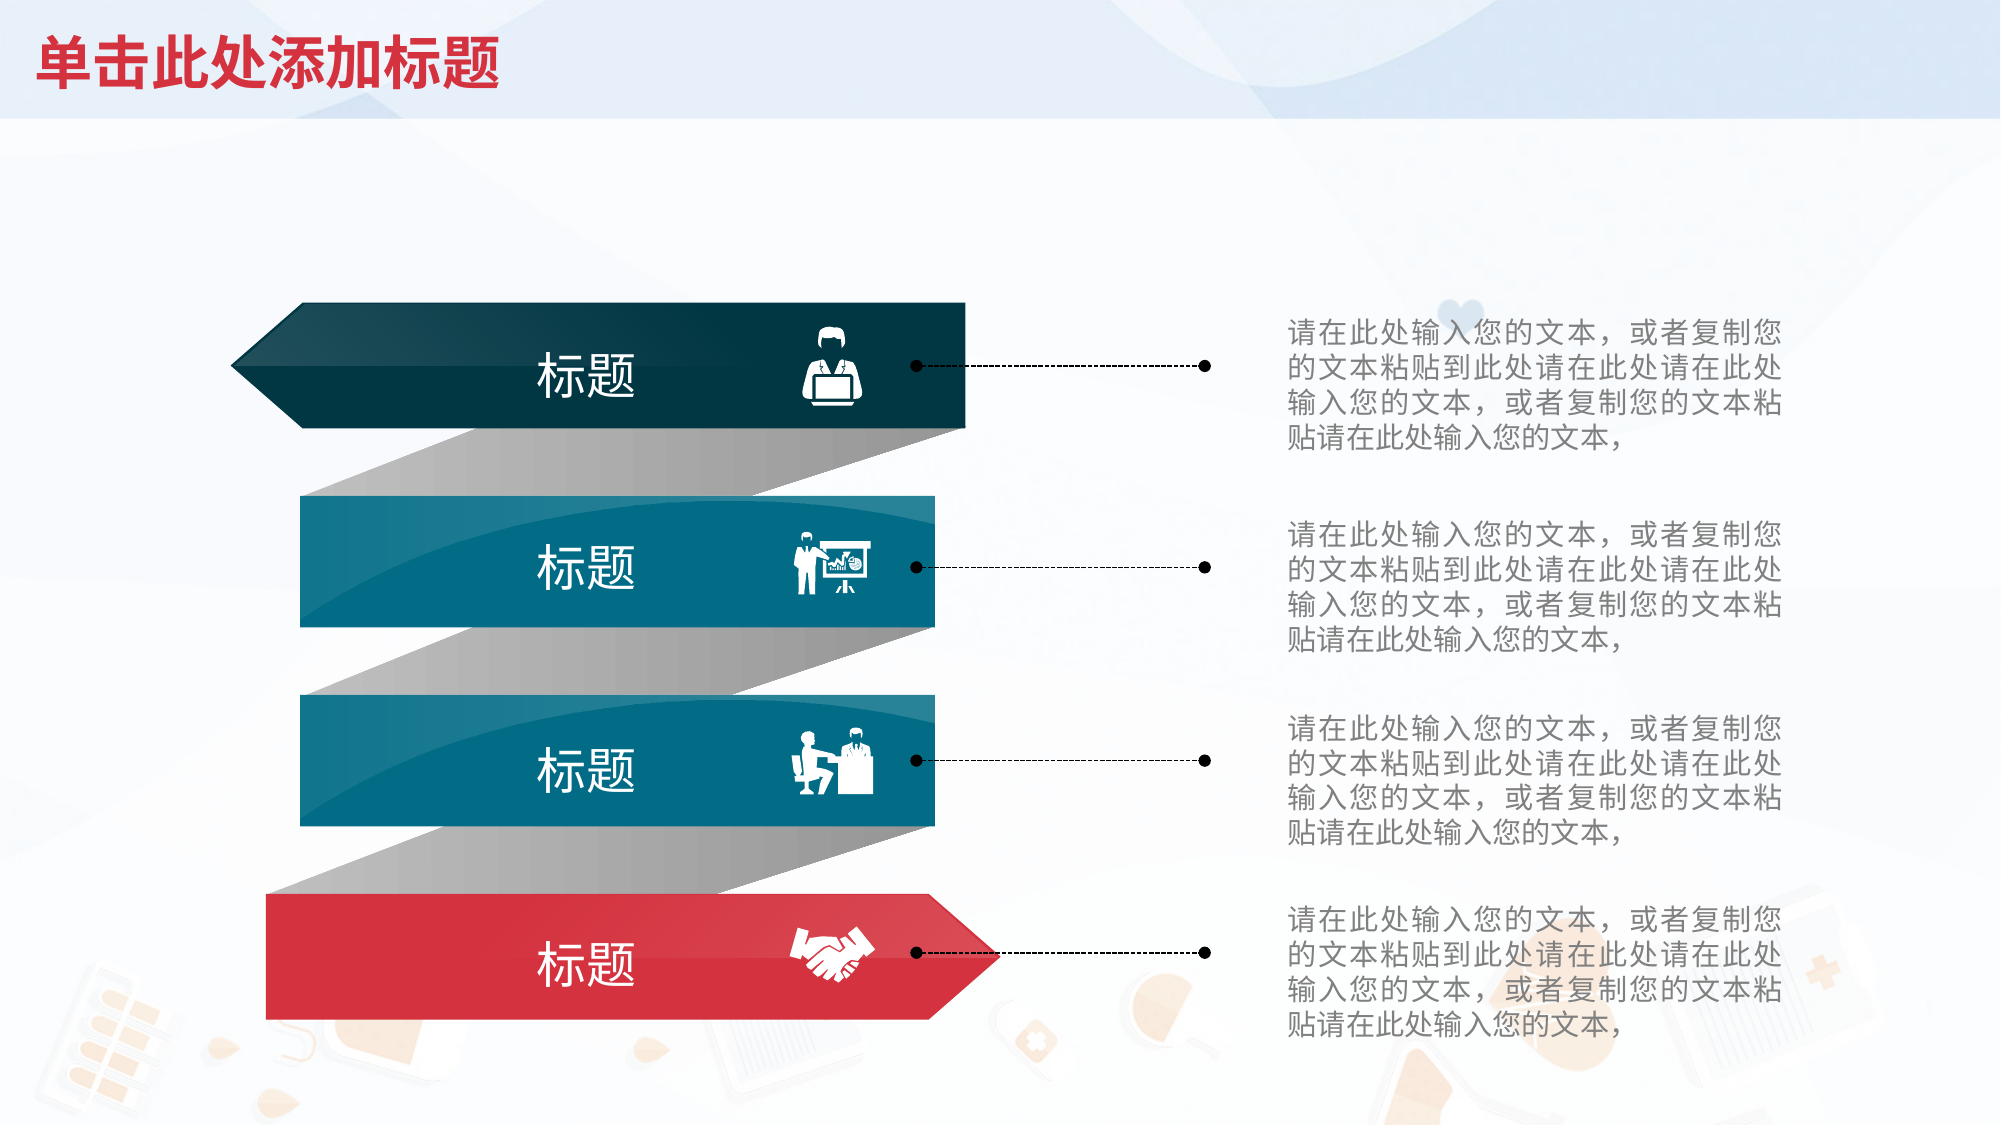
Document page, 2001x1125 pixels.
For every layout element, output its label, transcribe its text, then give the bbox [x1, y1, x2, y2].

text_box 请在此处输入您的文本，或者复制您的文本粘贴到此处请在此处请在此处输入您的文本，或者复制您的文本粘贴请在此处输入您的文本， [1267, 506, 1804, 667]
text_box [270, 827, 926, 893]
text_box 请在此处输入您的文本，或者复制您的文本粘贴到此处请在此处请在此处输入您的文本，或者复制您的文本粘贴请在此处输入您的文本， [1267, 304, 1804, 465]
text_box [230, 302, 966, 429]
text_box [308, 628, 930, 694]
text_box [300, 495, 935, 628]
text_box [265, 893, 1001, 1020]
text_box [300, 694, 935, 827]
text_box [305, 429, 958, 495]
text_box 请在此处输入您的文本，或者复制您的文本粘贴到此处请在此处请在此处输入您的文本，或者复制您的文本粘贴请在此处输入您的文本， [1267, 699, 1804, 860]
text_box 请在此处输入您的文本，或者复制您的文本粘贴到此处请在此处请在此处输入您的文本，或者复制您的文本粘贴请在此处输入您的文本， [1267, 891, 1804, 1052]
picture [0, 0, 2001, 1125]
title 单击此处添加标题 [19, 25, 1745, 107]
